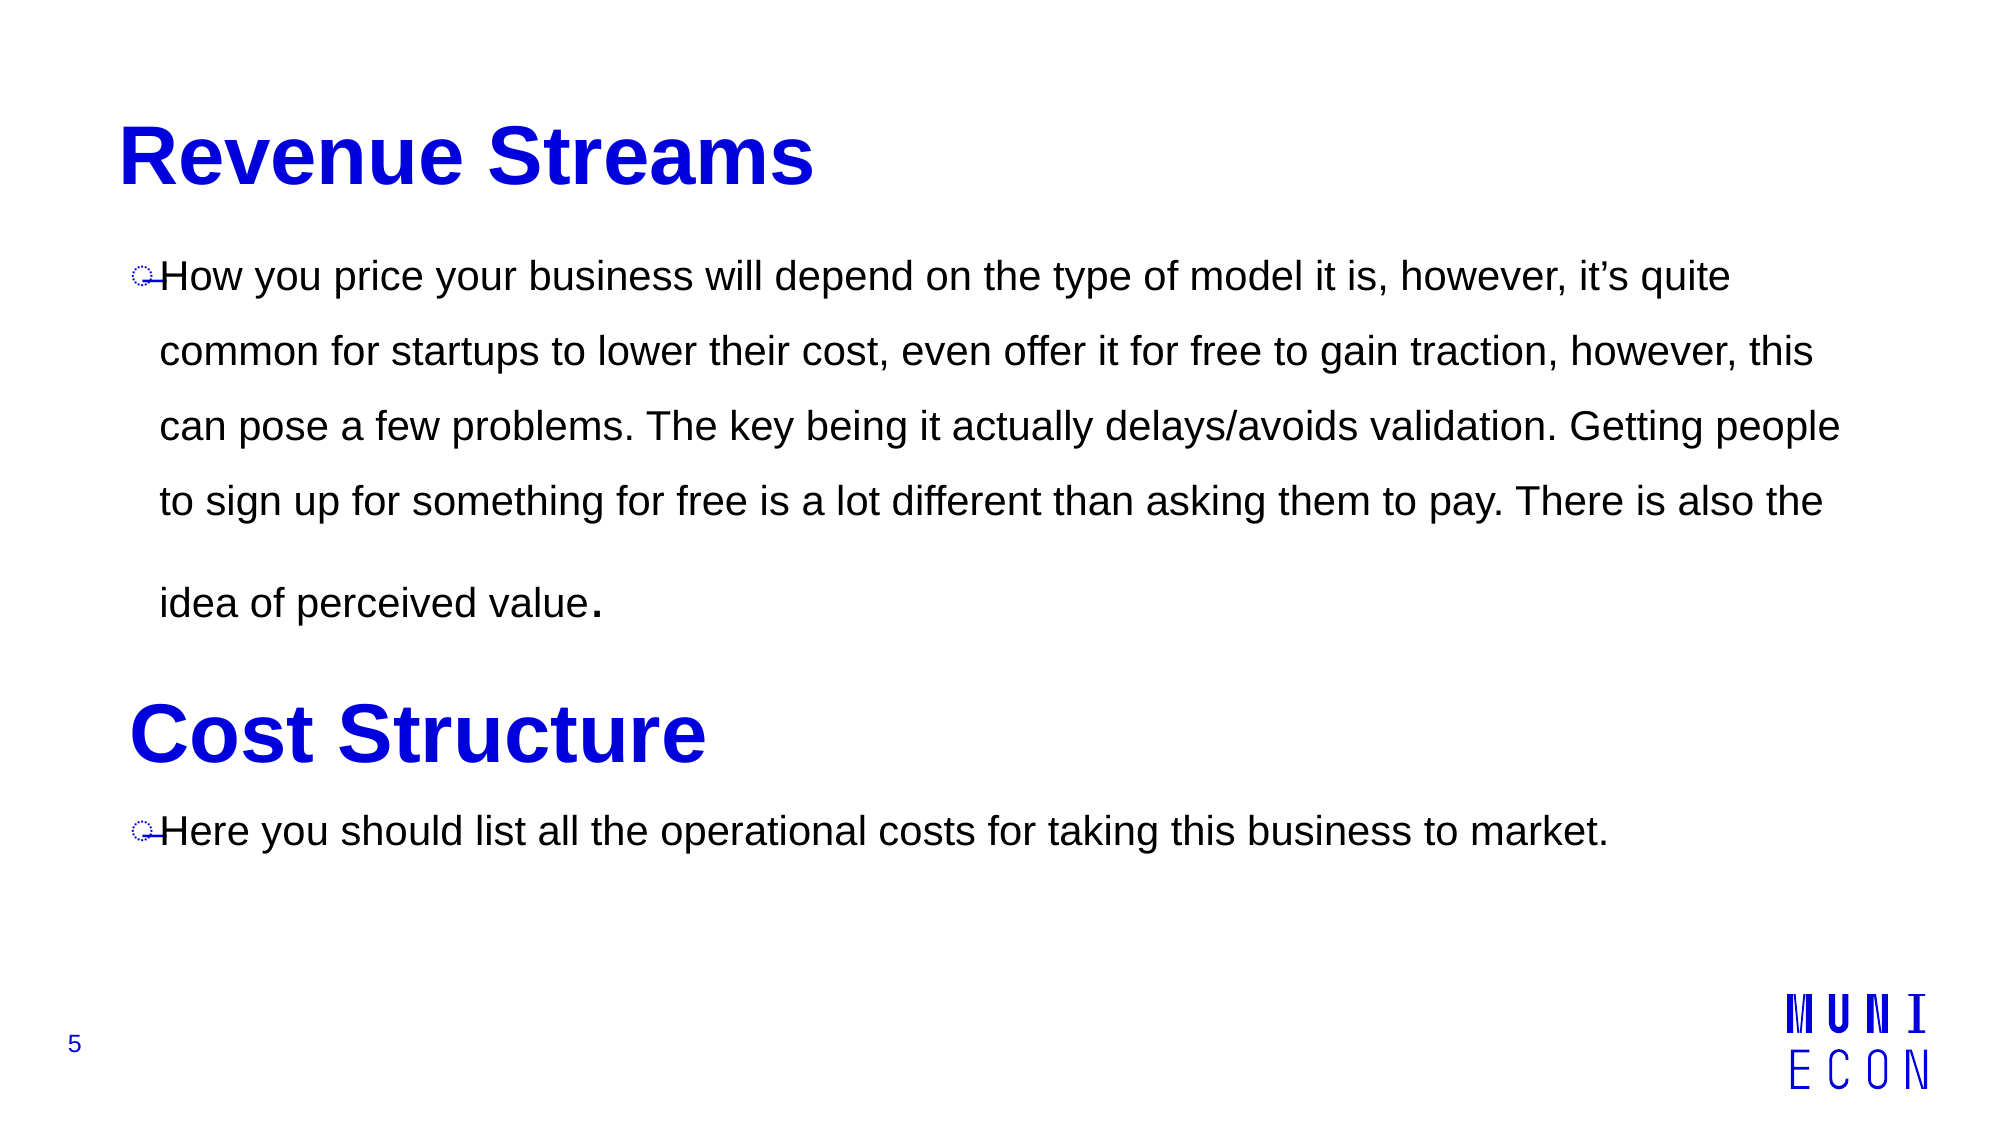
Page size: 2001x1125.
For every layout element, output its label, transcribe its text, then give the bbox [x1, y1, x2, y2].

slide_number 5 [67, 1021, 110, 1063]
title Revenue Streams [118, 118, 1883, 193]
list How you price your business will depend on the type of model it is, however, it’s quite common for startups to lower their cost, even offer it for free to gain traction, however, this can pose a few problems. The key being it actually delays/avoids validation. Getting people to sign up for something for free is a lot different than asking them to pay. There is also the idea of perceived value. Cost Structure Here you should list all the operational costs for taking this business to market. [118, 224, 1883, 623]
